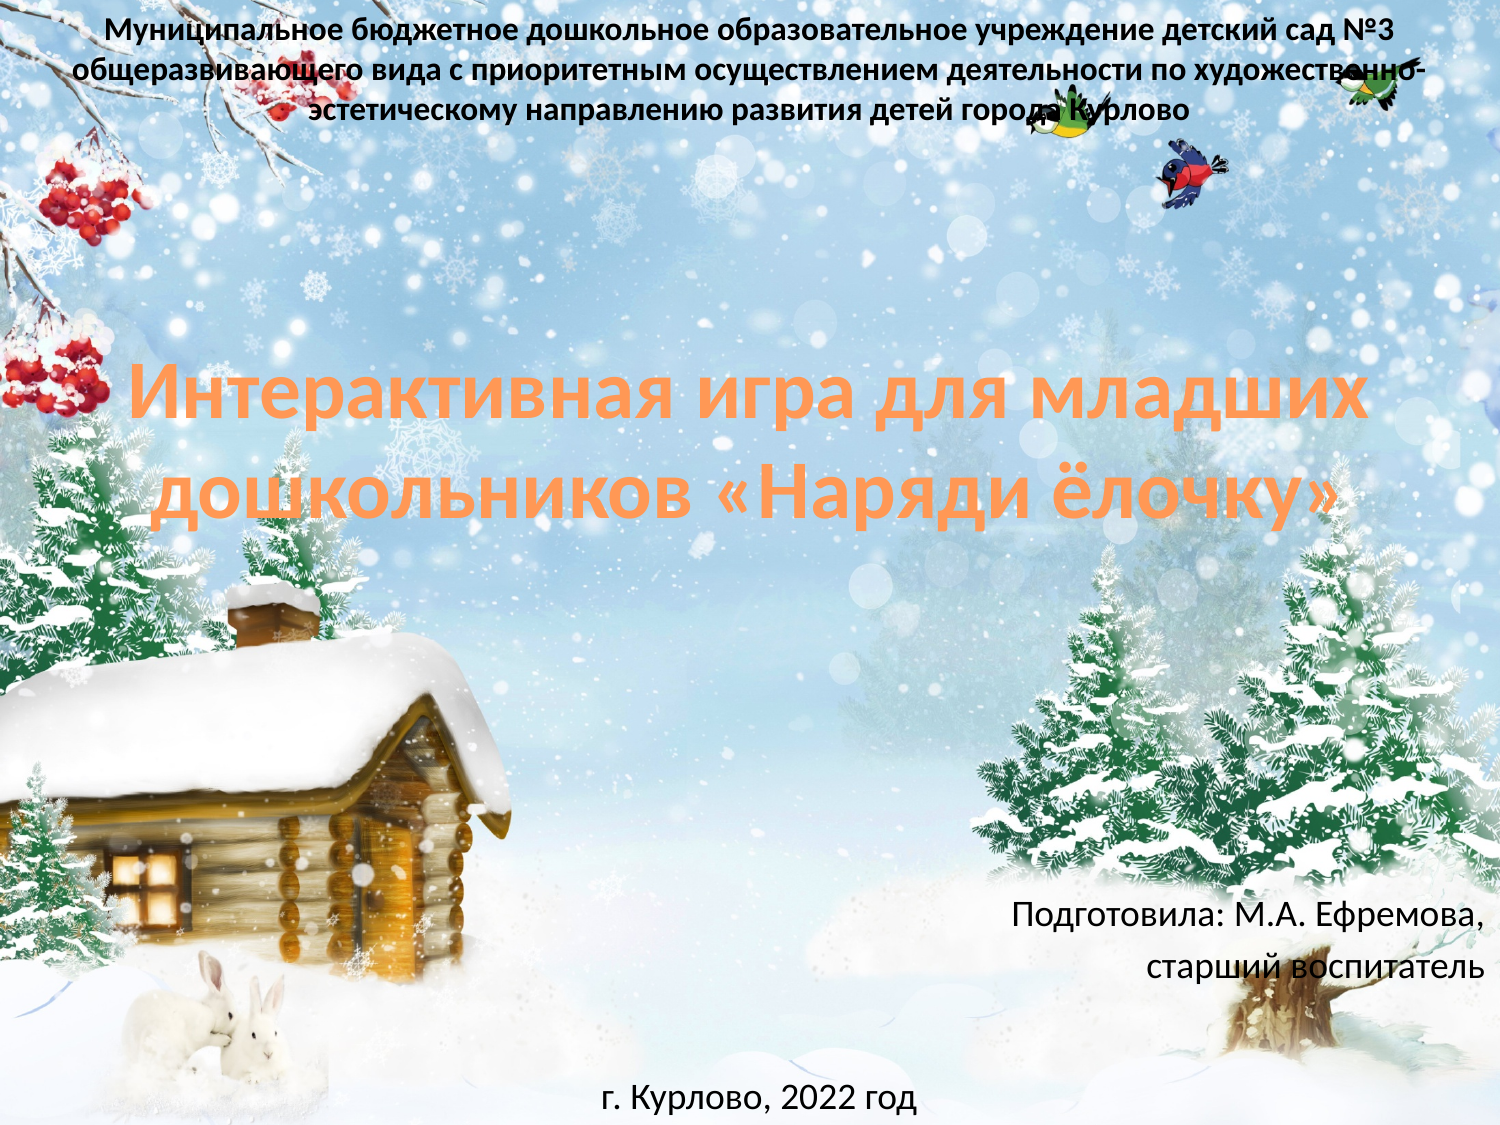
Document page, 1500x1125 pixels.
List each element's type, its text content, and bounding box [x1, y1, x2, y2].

subtitle Подготовила: М.А. Ефремова, старший воспитатель [450, 881, 1500, 1125]
title Интерактивная игра для младших дошкольников «Наряди ёлочку» [112, 314, 1388, 556]
text_box г. Курлово, 2022 год [586, 1064, 933, 1125]
text_box Муниципальное бюджетное дошкольное образовательное учреждение детский сад №3 общеразвивающего вида с приоритетным осуществлением деятельности по художественно-эстетическому направлению развития детей города Курлово [0, 0, 1500, 135]
picture [0, 135, 1500, 1125]
